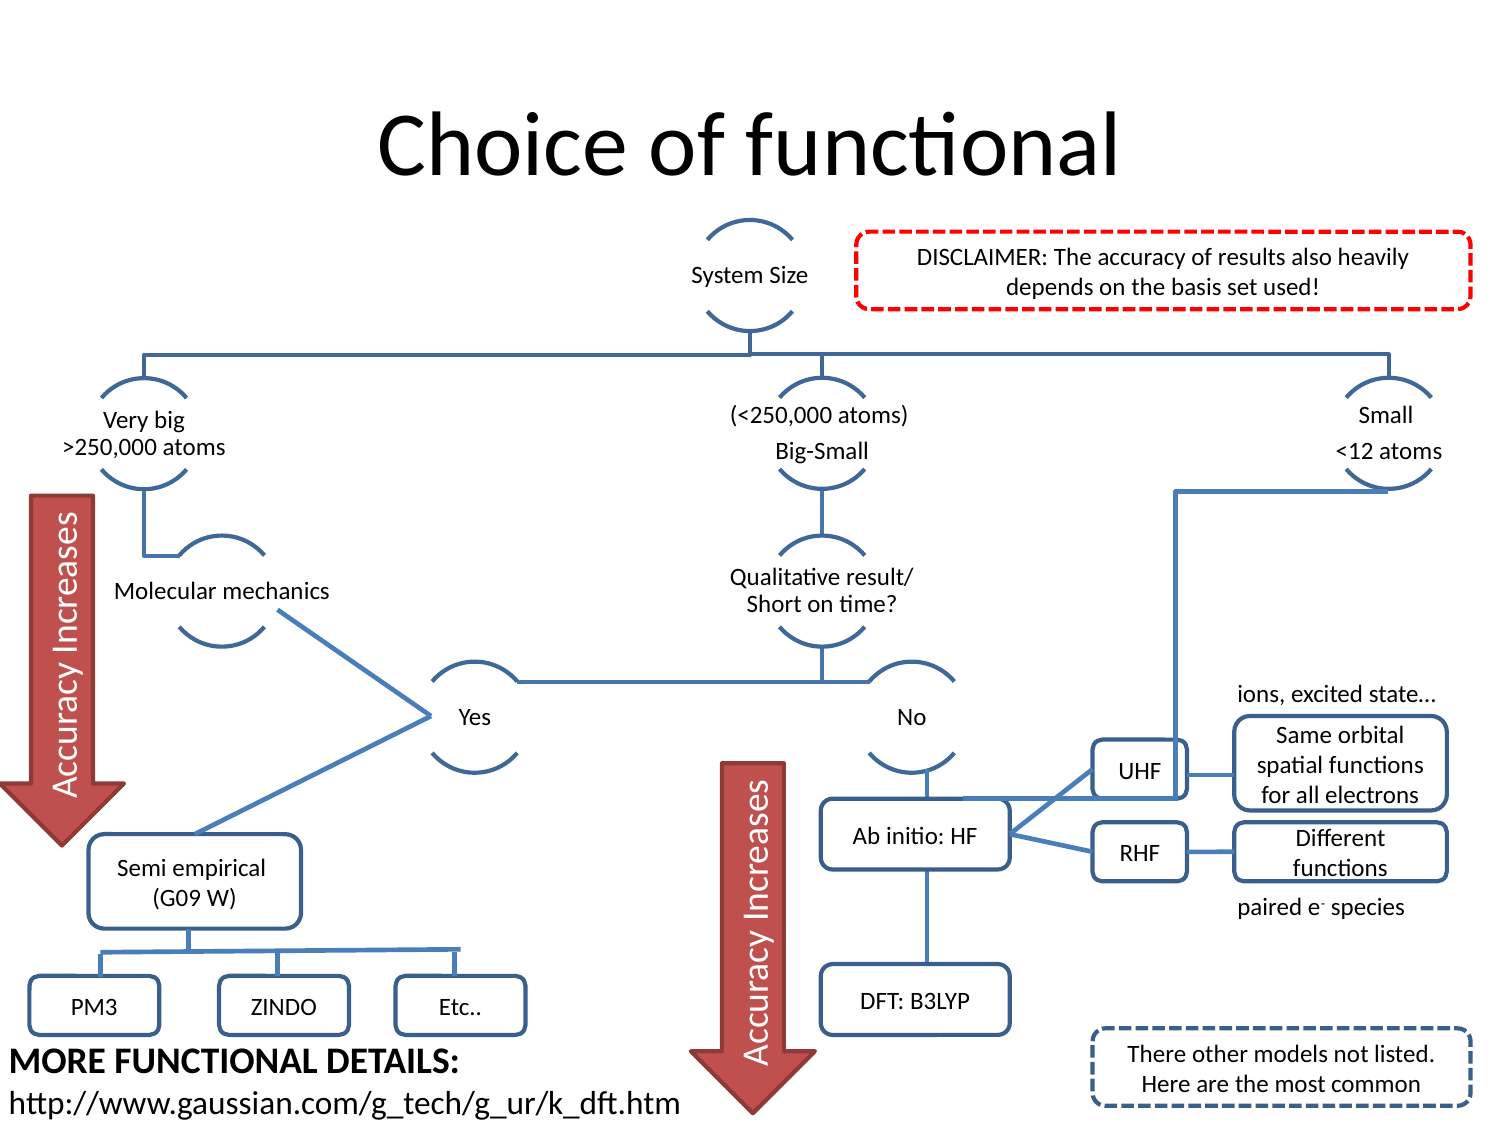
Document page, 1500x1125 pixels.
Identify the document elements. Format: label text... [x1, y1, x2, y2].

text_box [101, 955, 277, 962]
title Choice of functional [75, 45, 1425, 218]
text_box ZINDO [216, 973, 352, 1028]
text_box Etc.. [393, 973, 528, 1028]
text_box DFT: B3LYP [932, 970, 1012, 1031]
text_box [194, 949, 461, 953]
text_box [194, 715, 432, 835]
text_box Accuracy Increases [719, 970, 786, 1028]
text_box DFT: B3LYP [818, 970, 922, 1028]
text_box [100, 949, 184, 953]
text_box There other models not listed. Here are the most common [1090, 1026, 1473, 1108]
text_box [962, 491, 1389, 799]
text_box PM3 [27, 973, 162, 1028]
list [0, 219, 1500, 963]
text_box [277, 609, 432, 715]
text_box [1009, 807, 1093, 833]
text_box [1009, 833, 1093, 853]
text_box MORE FUNCTIONAL DETAILS: http://www.gaussian.com/g_tech/g_ur/k_dft.htm [0, 1028, 1010, 1125]
